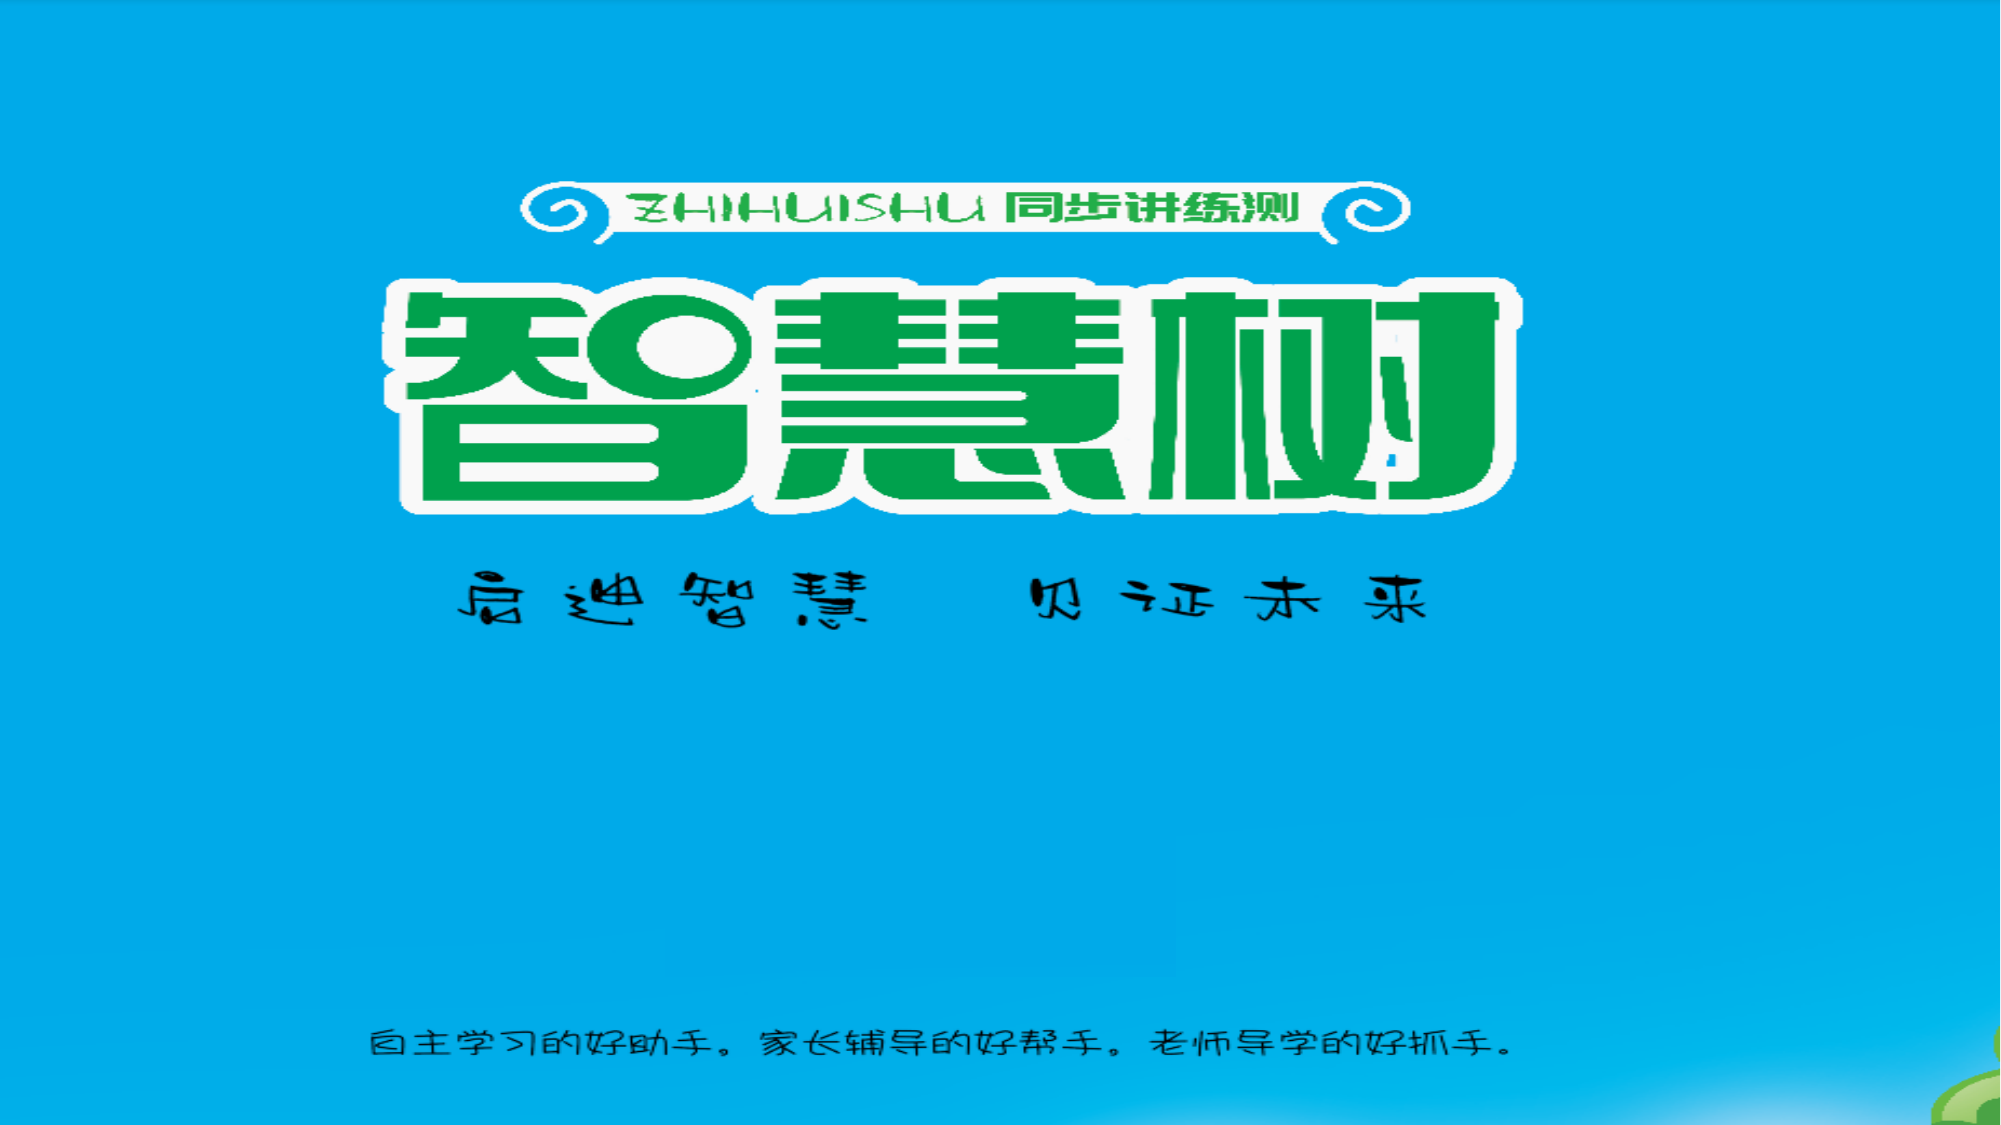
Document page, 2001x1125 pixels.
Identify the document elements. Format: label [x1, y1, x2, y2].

picture [818, 600, 852, 606]
picture [1090, 1022, 2001, 1125]
picture [1376, 589, 1385, 598]
picture [472, 587, 513, 591]
picture [1132, 583, 1145, 589]
picture [1183, 586, 1205, 594]
picture [686, 574, 696, 589]
picture [520, 182, 1410, 244]
picture [1265, 582, 1302, 592]
picture [839, 574, 860, 589]
picture [729, 582, 735, 595]
picture [568, 595, 581, 602]
picture [1033, 580, 1042, 604]
picture [593, 580, 605, 601]
picture [1125, 594, 1151, 603]
picture [483, 575, 501, 580]
picture [710, 611, 719, 622]
picture [483, 609, 495, 623]
picture [800, 575, 823, 581]
picture [514, 591, 519, 600]
picture [1376, 578, 1418, 586]
picture [382, 278, 1523, 514]
